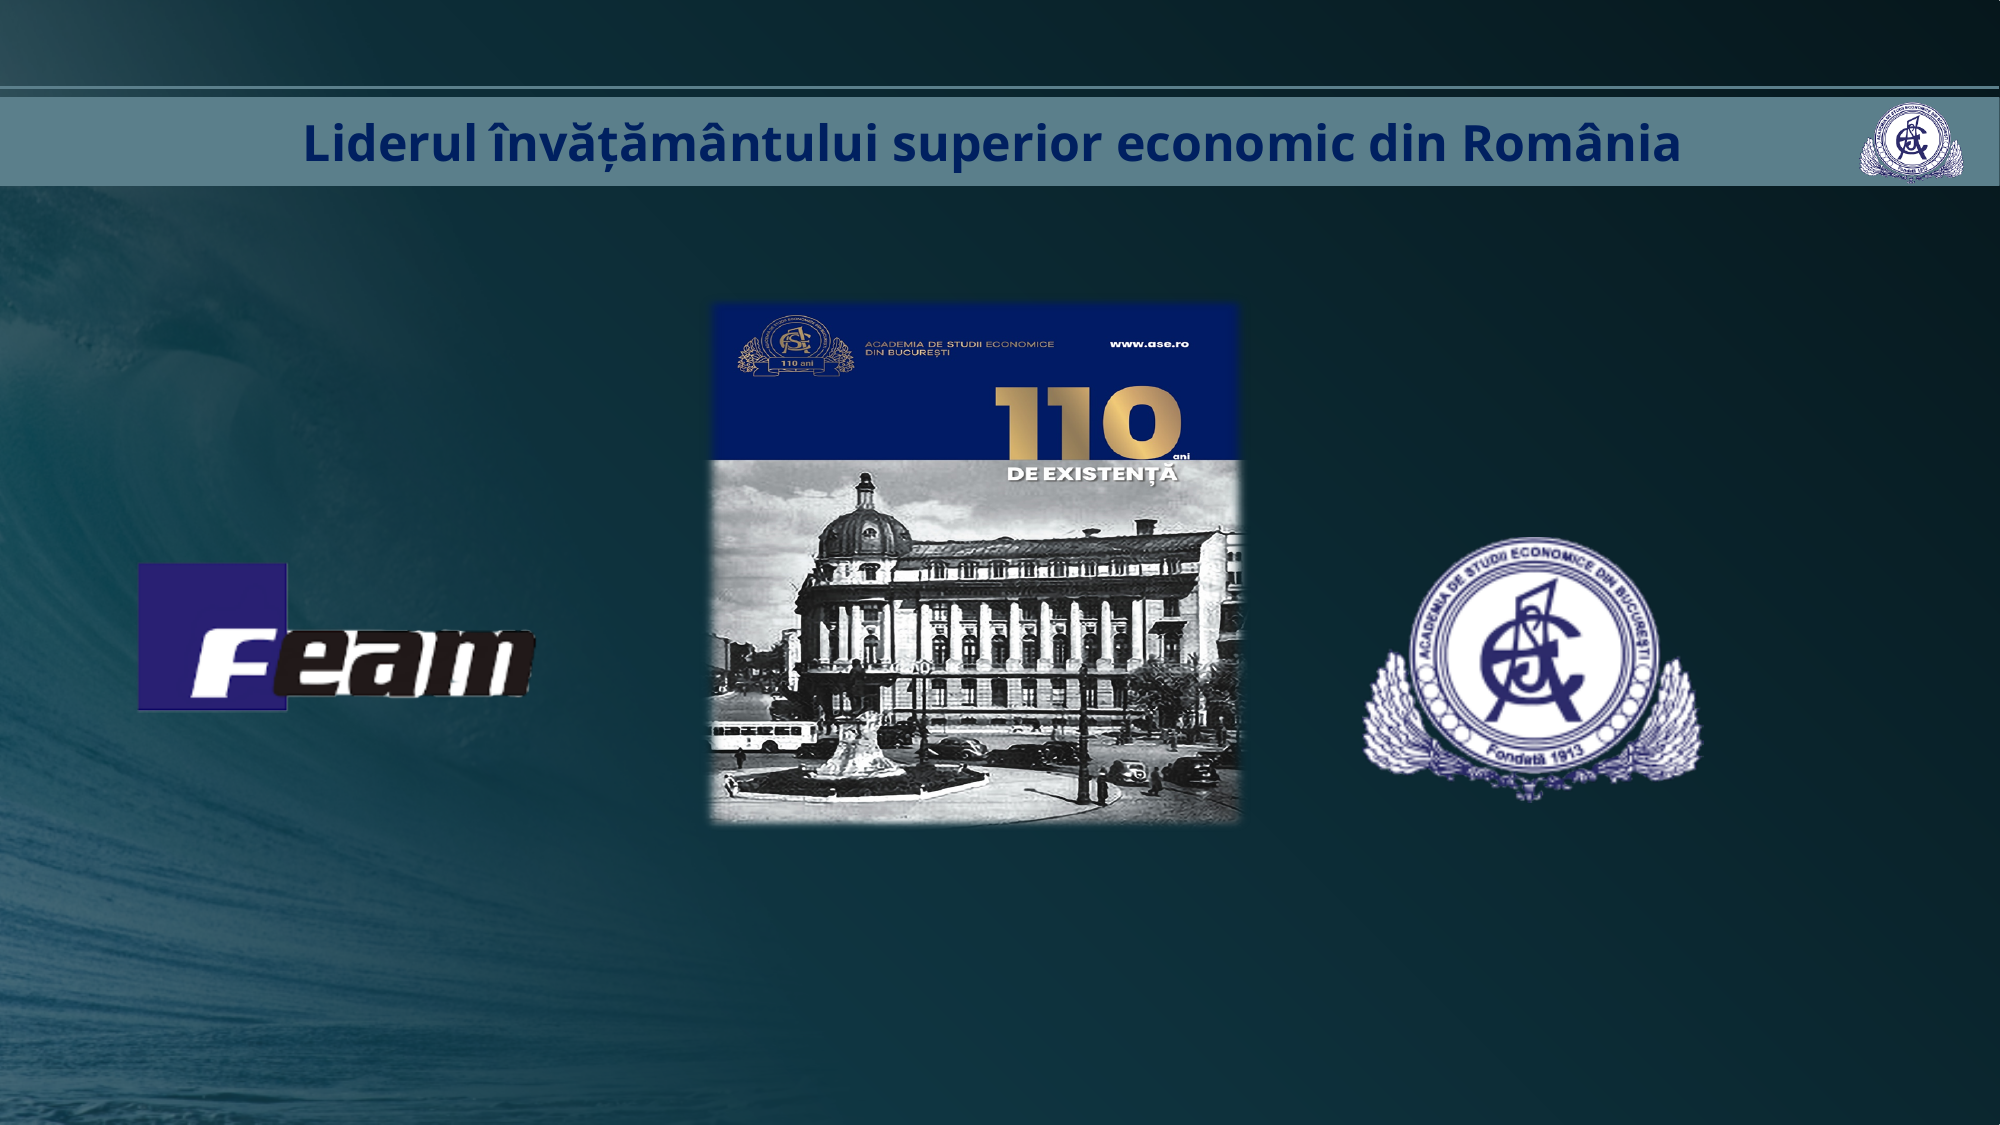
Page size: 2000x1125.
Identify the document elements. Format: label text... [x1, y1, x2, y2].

picture [0, 88, 2000, 97]
text_box Liderul învățământului superior economic din România [0, 97, 2000, 186]
picture [0, 186, 2000, 1125]
picture [0, 0, 2000, 87]
picture [1859, 102, 1964, 184]
